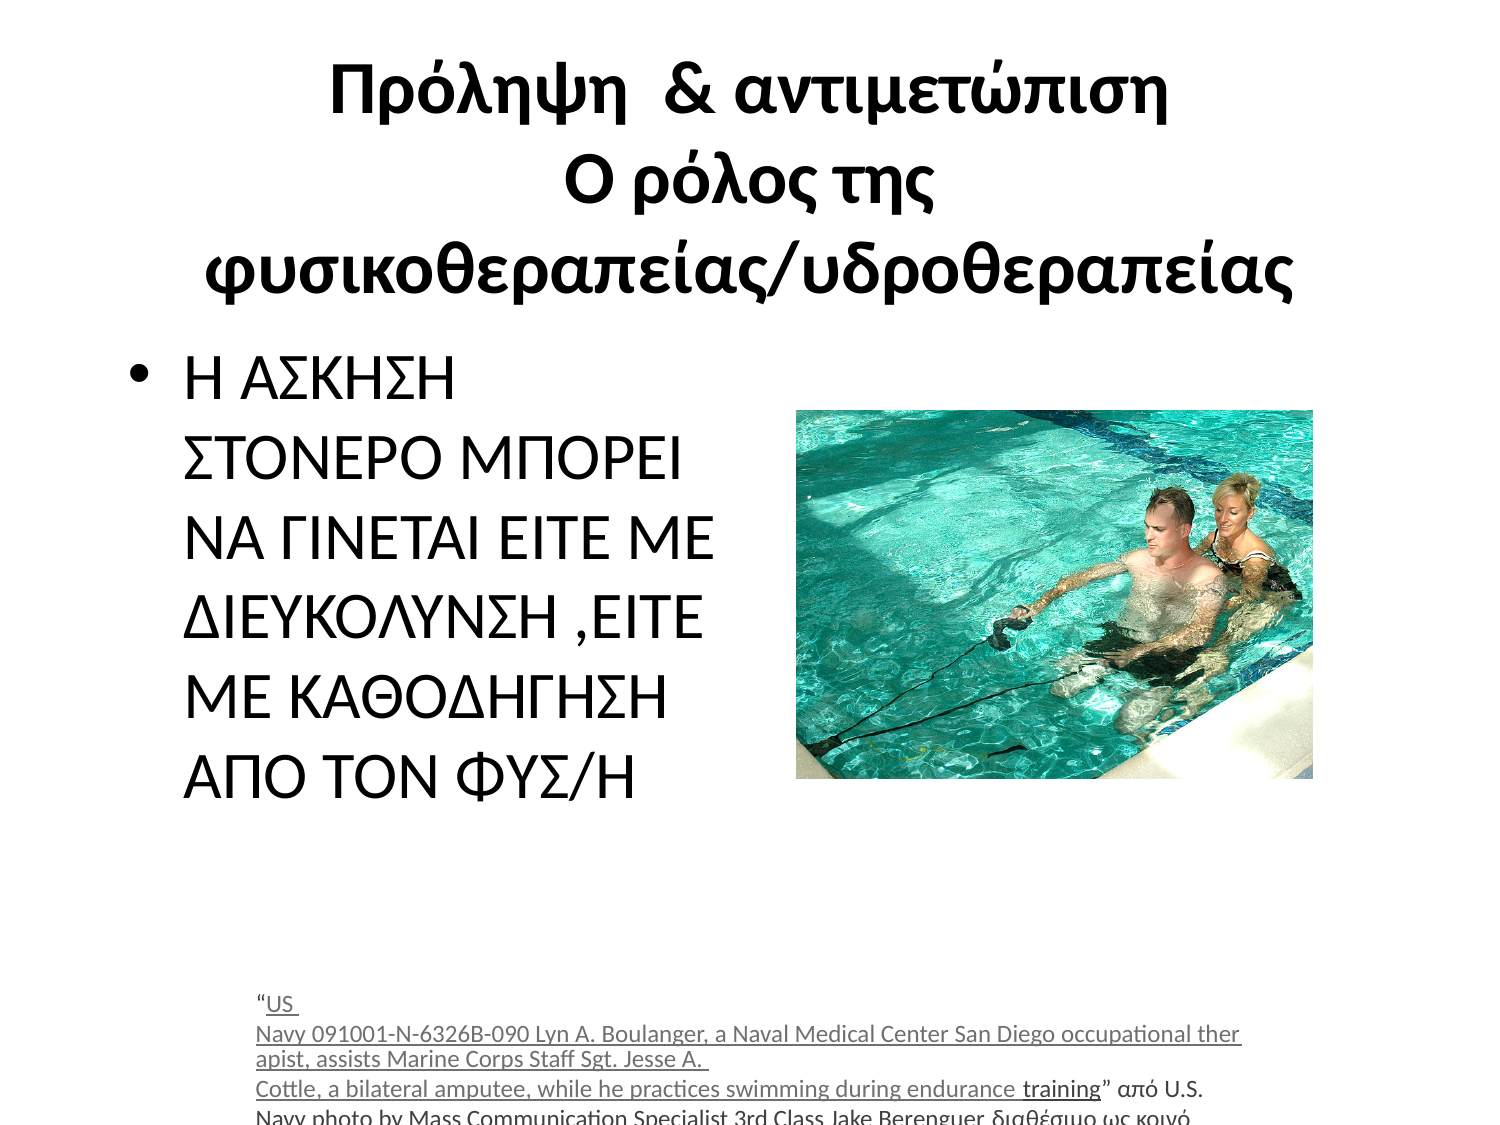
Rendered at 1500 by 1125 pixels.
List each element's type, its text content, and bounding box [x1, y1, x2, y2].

title Πρόληψη & αντιμετώπιση Ο ρόλος της φυσικοθεραπείας/υδροθεραπείας [112, 58, 1388, 288]
text_box “US Navy 091001-N-6326B-090 Lyn A. Boulanger, a Naval Medical Center San Diego occupational therapist, assists Marine Corps Staff Sgt. Jesse A. Cottle, a bilateral amputee, while he practices swimming during endurance training” από U.S. Navy photo by Mass Communication Specialist 3rd Class Jake Berenguer διαθέσιμο ως κοινό κτήμα [240, 980, 1260, 1125]
picture [796, 409, 1313, 779]
list Η ΑΣΚΗΣΗ ΣΤΟΝΕΡΟ ΜΠΟΡΕΙ ΝΑ ΓΙΝΕΤΑΙ ΕΙΤΕ ΜΕ ΔΙΕΥΚΟΛΥΝΣΗ ,ΕΙΤΕ ΜΕ ΚΑΘΟΔΗΓΗΣΗ ΑΠΌ ΤΟΝ ΦΥΣ/Η [112, 324, 738, 1000]
